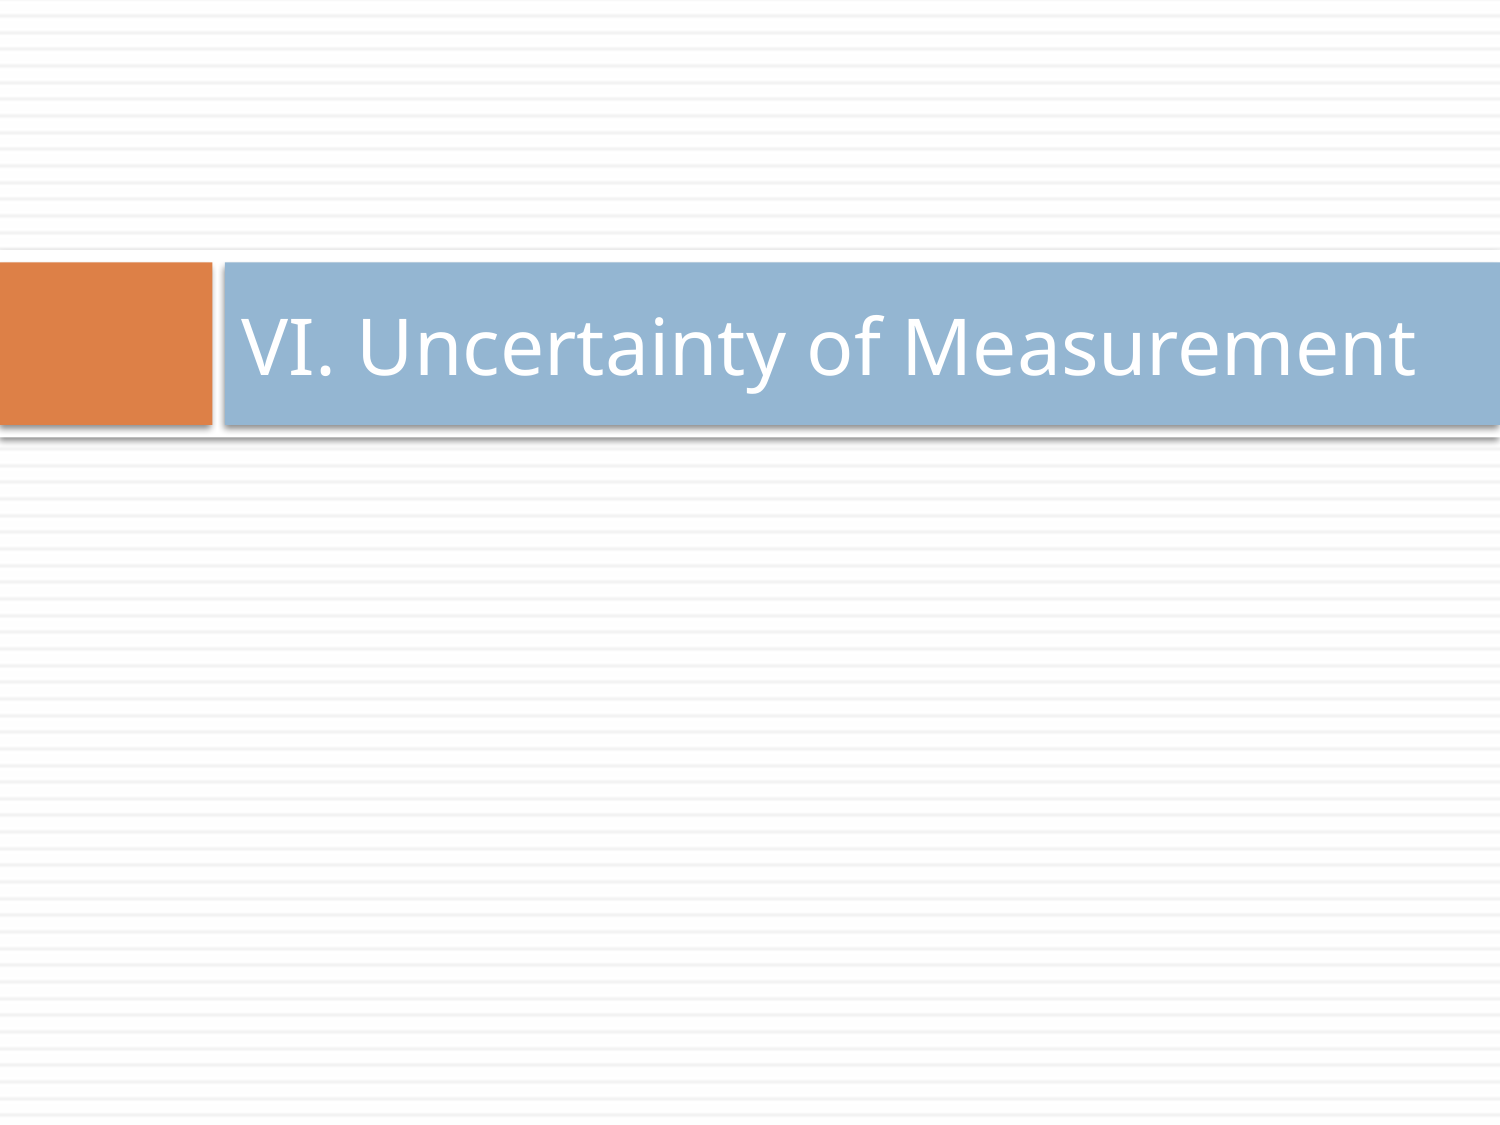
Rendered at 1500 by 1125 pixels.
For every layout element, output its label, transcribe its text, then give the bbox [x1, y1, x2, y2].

title VI. Uncertainty of Measurement [225, 262, 1475, 425]
